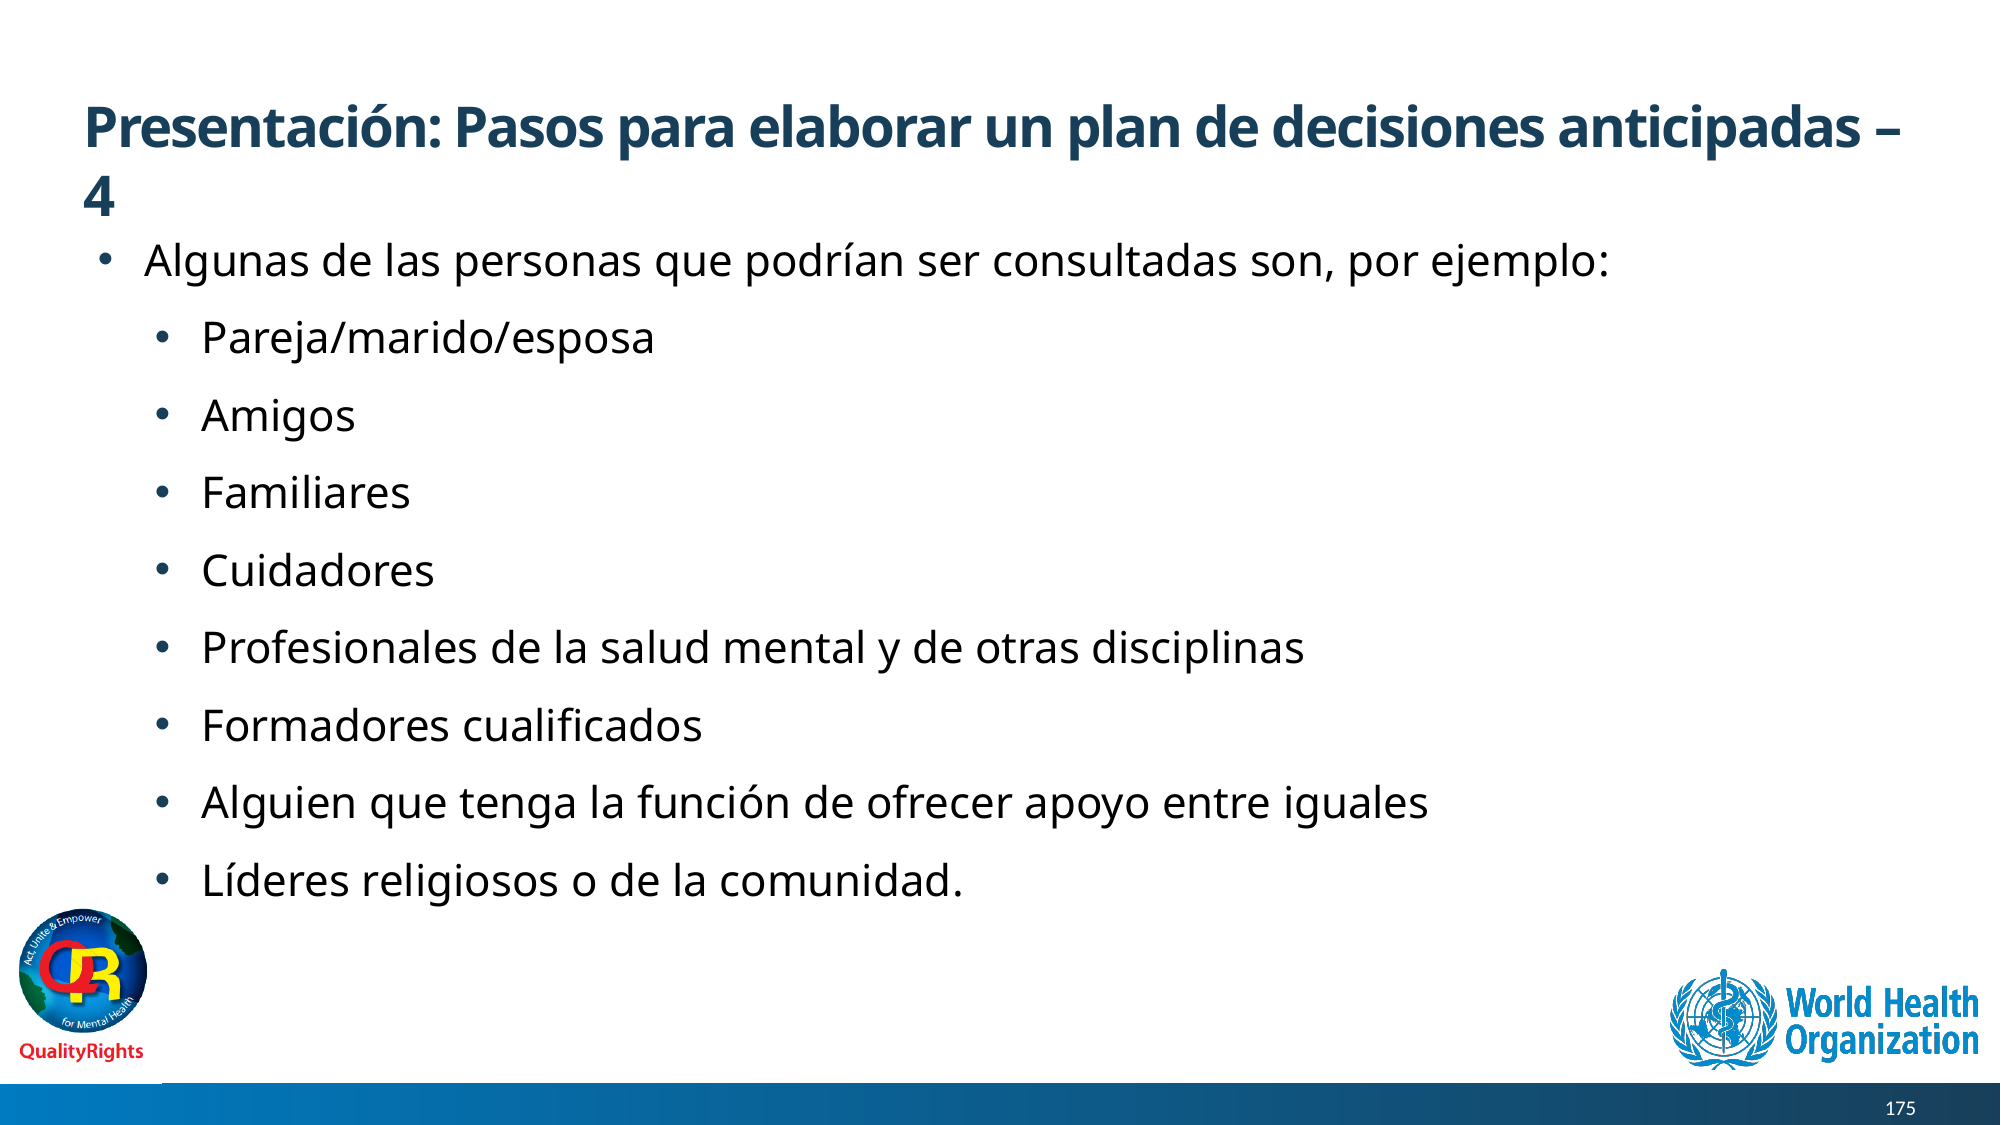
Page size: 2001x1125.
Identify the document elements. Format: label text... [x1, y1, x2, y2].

picture [1725, 1042, 1747, 1054]
picture [1701, 987, 1710, 992]
picture [1758, 1004, 1765, 1035]
picture [1792, 987, 1797, 1004]
picture [1683, 987, 1697, 1047]
picture [1701, 1042, 1722, 1054]
title Presentación: Pasos para elaborar un plan de decisiones anticipadas – 4 [69, 83, 1954, 154]
picture [1747, 992, 1758, 1016]
picture [1670, 1030, 1715, 1070]
picture [1744, 1003, 1751, 1016]
picture [1738, 1019, 1744, 1030]
picture [1860, 1000, 1865, 1012]
picture [1732, 969, 1978, 1070]
picture [1689, 993, 1706, 1016]
picture [1692, 1031, 1700, 1042]
picture [1704, 1004, 1712, 1015]
picture [1750, 987, 1762, 1003]
picture [1742, 1019, 1751, 1034]
picture [0, 891, 162, 1084]
picture [1958, 1000, 1962, 1012]
picture [1698, 1047, 1750, 1060]
picture [1706, 1038, 1722, 1046]
list Algunas de las personas que podrían ser consultadas son, por ejemplo: Pareja/marido/esposa Amigos Familiares Cuidadores Profesionales de la salud mental y de otras disciplinas Formadores cualificados Alguien que tenga la función de ofrecer apoyo entre iguales Líderes religiosos o de la comunidad. [83, 224, 1917, 987]
picture [1711, 1031, 1722, 1038]
picture [1711, 995, 1721, 1004]
picture [1716, 1064, 1731, 1070]
picture [1805, 987, 1811, 1002]
picture [1891, 987, 1897, 999]
picture [1704, 1019, 1711, 1031]
picture [1747, 1019, 1758, 1041]
picture [1670, 987, 1680, 1010]
picture [1821, 1000, 1826, 1012]
